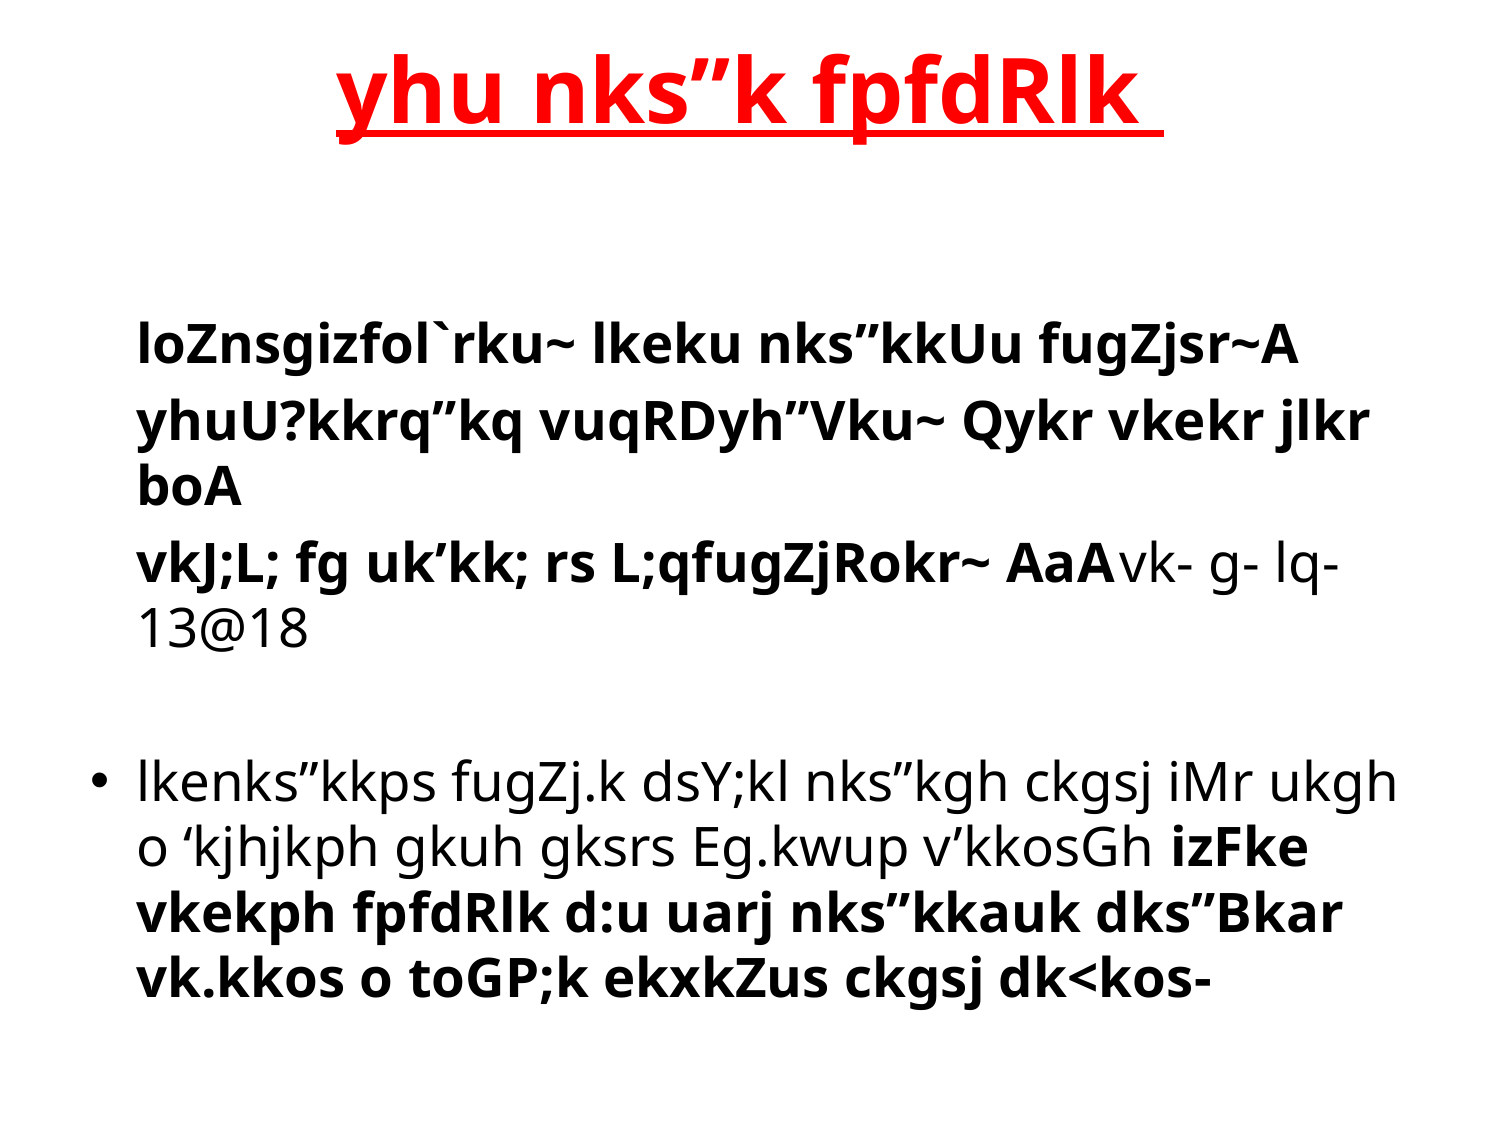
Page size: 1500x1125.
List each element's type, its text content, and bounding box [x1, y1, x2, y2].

title yhu nks”k fpfdRlk [75, 24, 1425, 150]
list loZnsgizfol`rku~ lkeku nks”kkUu fugZjsr~A yhuU?kkrq”kq vuqRDyh”Vku~ Qykr vkekr jlkr boA vkJ;L; fg uk’kk; rs L;qfugZjRokr~ AaA vk- g- lq- 13@18 lkenks”kkps fugZj.k dsY;kl nks”kgh ckgsj iMr ukgh o ‘kjhjkph gkuh gksrs Eg.kwup v’kkosGh izFke vkekph fpfdRlk d:u uarj nks”kkauk dks”Bkar vk.kkos o toGP;k ekxkZus ckgsj dk<kos- [75, 224, 1425, 1088]
